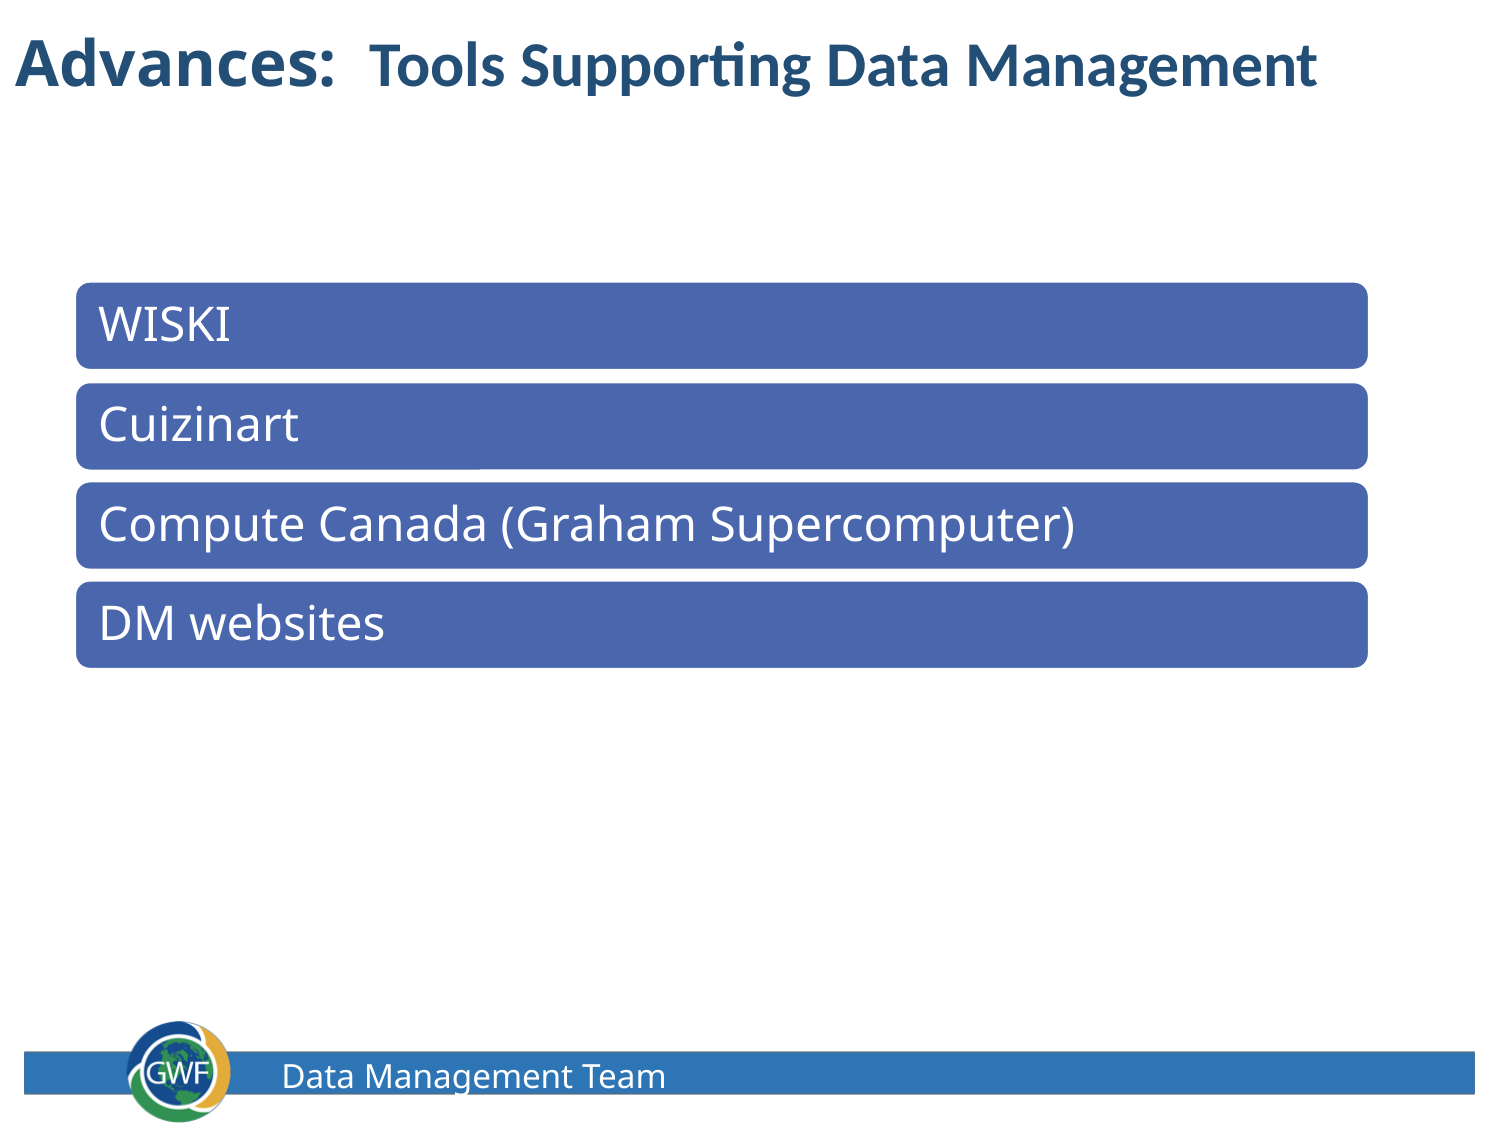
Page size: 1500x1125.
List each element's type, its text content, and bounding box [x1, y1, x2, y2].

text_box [75, 281, 1369, 671]
text_box Advances: Tools Supporting Data Management [0, 0, 1444, 133]
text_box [24, 1021, 1475, 1123]
